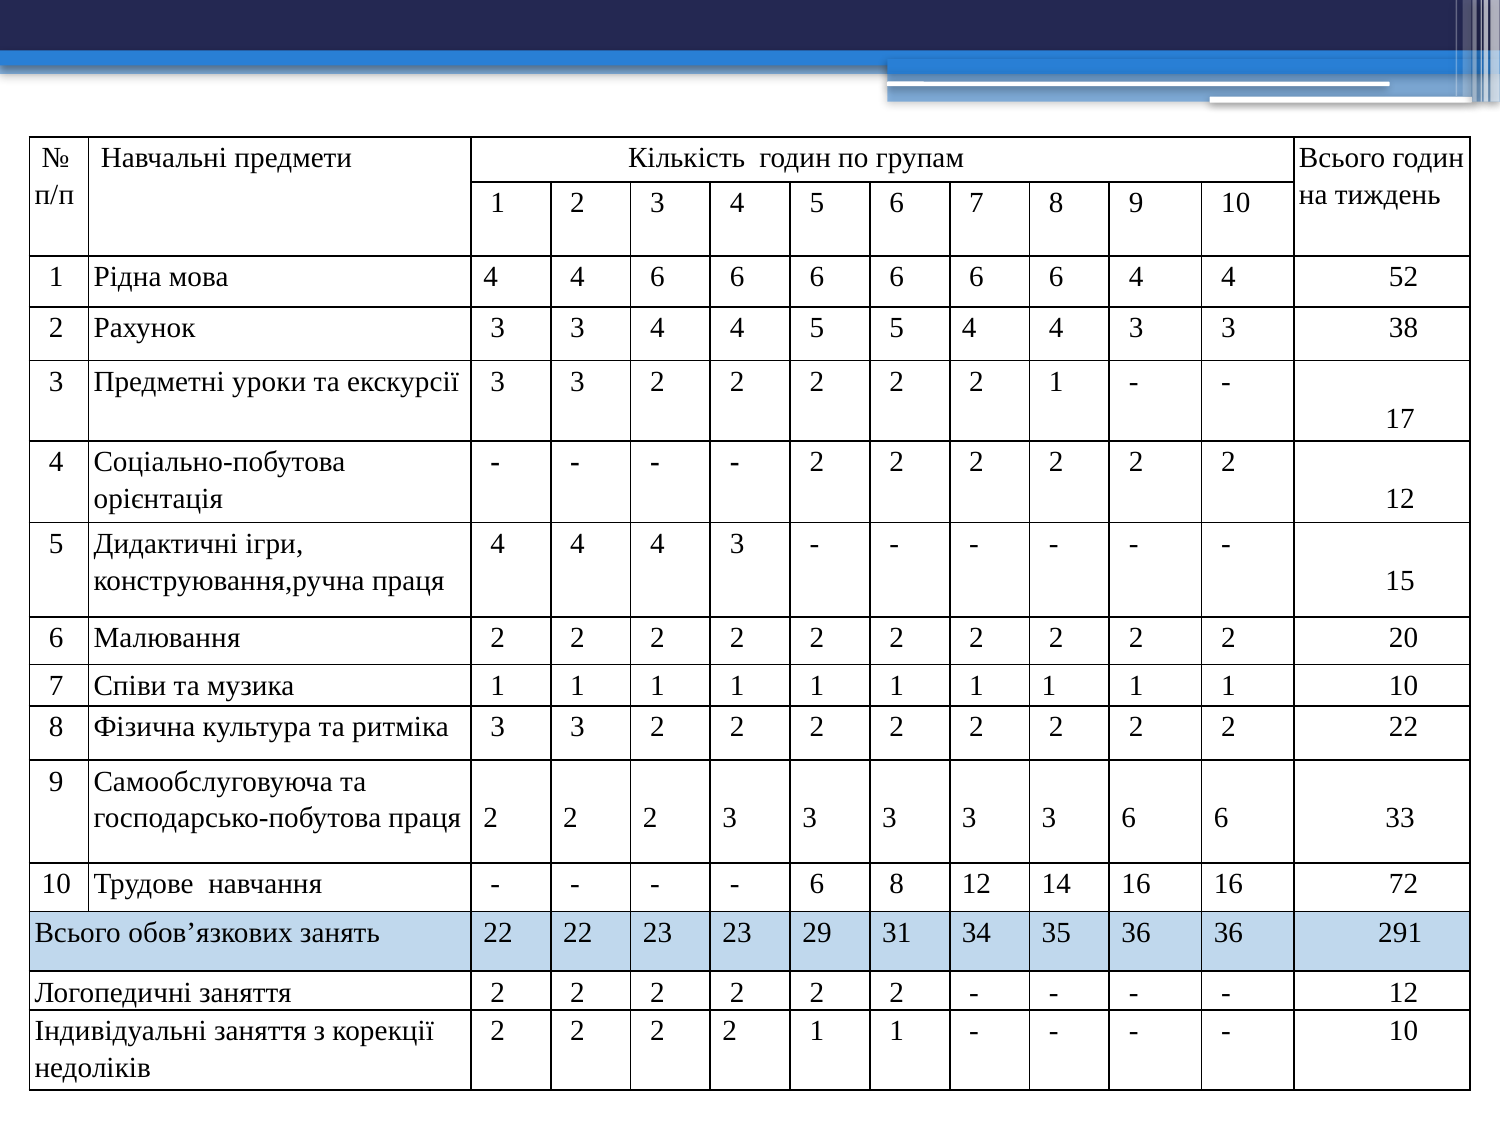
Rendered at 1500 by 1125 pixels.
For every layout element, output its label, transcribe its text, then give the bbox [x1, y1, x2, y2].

table_cell 2 [552, 1011, 630, 1089]
table_cell 6 [871, 183, 949, 255]
table_cell 6 [951, 257, 1029, 306]
table_cell 3 [30, 361, 88, 440]
table_cell Всього обов’язкових занять [30, 912, 470, 970]
table_cell 12 [1295, 972, 1469, 1009]
table_cell 7 [951, 183, 1029, 255]
table_cell - [1030, 1011, 1108, 1089]
table_cell 2 [1110, 442, 1201, 522]
table_cell 3 [951, 761, 1029, 862]
table_cell 6 [791, 257, 869, 306]
table_cell 36 [1110, 912, 1201, 970]
table_cell - [1202, 972, 1293, 1009]
table_cell 8 [30, 707, 88, 759]
table_cell 2 [552, 972, 630, 1009]
table_cell 1 [30, 257, 88, 306]
table_cell - [711, 864, 789, 911]
table_cell 2 [871, 707, 949, 759]
table_cell 2 [711, 972, 789, 1009]
table_cell 2 [1030, 618, 1108, 664]
table_cell 2 [711, 618, 789, 664]
table_cell 8 [1030, 183, 1108, 255]
table_cell 2 [711, 707, 789, 759]
table_cell 6 [1202, 761, 1293, 862]
table_cell 36 [1202, 912, 1293, 970]
table_cell 2 [791, 618, 869, 664]
table_cell 34 [951, 912, 1029, 970]
table_cell 10 [1202, 183, 1293, 255]
table_cell 4 [30, 442, 88, 522]
table_cell 3 [711, 761, 789, 862]
table_cell Малювання [89, 618, 470, 664]
table_cell 2 [1202, 618, 1293, 664]
table_cell 2 [871, 442, 949, 522]
table_cell 10 [1295, 1011, 1469, 1089]
table_cell 2 [1202, 707, 1293, 759]
table_cell 2 [552, 618, 630, 664]
table_cell 9 [1110, 183, 1201, 255]
table_cell 3 [472, 707, 550, 759]
table_cell 2 [871, 972, 949, 1009]
table_cell 2 [1030, 442, 1108, 522]
table_cell 2 [472, 1011, 550, 1089]
table_cell 3 [631, 183, 709, 255]
table_cell 3 [552, 361, 630, 440]
table_cell - [711, 442, 789, 522]
table_cell 4 [1202, 257, 1293, 306]
table_cell 2 [1202, 442, 1293, 522]
table_cell Рахунок [89, 308, 470, 360]
table_cell 9 [30, 761, 88, 862]
table_cell 38 [1295, 308, 1469, 360]
table_cell - [1202, 523, 1293, 616]
table_cell 2 [631, 761, 709, 862]
table_cell 3 [711, 523, 789, 616]
table_cell 1 [711, 665, 789, 705]
table_cell 3 [1110, 308, 1201, 360]
table_cell - [472, 864, 550, 911]
table_cell 20 [1295, 618, 1469, 664]
table_cell 3 [1030, 761, 1108, 862]
table_cell 2 [871, 618, 949, 664]
table_cell 1 [472, 183, 550, 255]
table_cell 1 [472, 665, 550, 705]
table_cell 1 [871, 1011, 949, 1089]
table_header Кількість годин по групам [472, 138, 1293, 181]
table_cell 3 [472, 361, 550, 440]
table_cell - [951, 523, 1029, 616]
table_cell Дидактичні ігри, конструювання,ручна праця [89, 523, 470, 616]
table_cell 2 [631, 972, 709, 1009]
table_cell 17 [1295, 361, 1469, 440]
table_cell 4 [631, 308, 709, 360]
table_cell Предметні уроки та екскурсії [89, 361, 470, 440]
table_cell 2 [791, 707, 869, 759]
table_cell - [951, 1011, 1029, 1089]
table_cell 16 [1110, 864, 1201, 911]
table_cell 1 [1030, 665, 1108, 705]
table_cell Соціально-побутова орієнтація [89, 442, 470, 522]
table_cell 1 [1110, 665, 1201, 705]
table_cell 29 [791, 912, 869, 970]
table_cell 3 [552, 308, 630, 360]
table_cell 2 [552, 183, 630, 255]
table_cell 6 [1030, 257, 1108, 306]
table_cell Рідна мова [89, 257, 470, 306]
table_cell 1 [631, 665, 709, 705]
table_cell 33 [1295, 761, 1469, 862]
table_cell 2 [631, 707, 709, 759]
table_cell 2 [472, 618, 550, 664]
table_cell 2 [791, 972, 869, 1009]
table_cell 6 [791, 864, 869, 911]
table_cell 4 [472, 257, 550, 306]
table_cell 2 [472, 761, 550, 862]
table_cell 1 [951, 665, 1029, 705]
table_cell - [871, 523, 949, 616]
table_cell 23 [631, 912, 709, 970]
table_cell 22 [1295, 707, 1469, 759]
table_cell 4 [711, 183, 789, 255]
table_cell 2 [472, 972, 550, 1009]
table_cell 6 [1110, 761, 1201, 862]
table_cell 2 [631, 1011, 709, 1089]
table_cell - [552, 864, 630, 911]
table_cell 4 [951, 308, 1029, 360]
table_cell 4 [631, 523, 709, 616]
table_cell 7 [30, 665, 88, 705]
table_cell 52 [1295, 257, 1469, 306]
table_cell - [472, 442, 550, 522]
table_cell 6 [631, 257, 709, 306]
table_cell 10 [1295, 665, 1469, 705]
table_cell Самообслуговуюча та господарсько-побутова праця [89, 761, 470, 862]
table_cell - [1110, 972, 1201, 1009]
table_cell 4 [472, 523, 550, 616]
table_cell 15 [1295, 523, 1469, 616]
table_cell 14 [1030, 864, 1108, 911]
table_cell 2 [791, 361, 869, 440]
table_cell 2 [631, 618, 709, 664]
table_cell 3 [472, 308, 550, 360]
table_cell - [951, 972, 1029, 1009]
table_cell - [1110, 361, 1201, 440]
table_cell 2 [871, 361, 949, 440]
table_cell - [1110, 1011, 1201, 1089]
table_cell 4 [1030, 308, 1108, 360]
table_cell 5 [791, 183, 869, 255]
table_cell 2 [951, 442, 1029, 522]
table_cell 2 [951, 618, 1029, 664]
table_cell 2 [711, 1011, 789, 1089]
table_cell 4 [552, 257, 630, 306]
table_header Всього годин на тиждень [1295, 138, 1469, 255]
table_cell 23 [711, 912, 789, 970]
table_cell - [1110, 523, 1201, 616]
table_cell 8 [871, 864, 949, 911]
table_cell 3 [871, 761, 949, 862]
table_cell 5 [791, 308, 869, 360]
table_cell Фізична культура та ритміка [89, 707, 470, 759]
table_cell 1 [1202, 665, 1293, 705]
table_cell 4 [711, 308, 789, 360]
table_cell 5 [30, 523, 88, 616]
table_cell 2 [951, 707, 1029, 759]
table_cell 22 [472, 912, 550, 970]
table_cell 3 [1202, 308, 1293, 360]
table_cell 2 [1110, 618, 1201, 664]
table_cell 22 [552, 912, 630, 970]
table_cell 5 [871, 308, 949, 360]
table_cell 2 [1110, 707, 1201, 759]
table_cell 1 [1030, 361, 1108, 440]
table_cell 1 [791, 1011, 869, 1089]
table_cell 6 [871, 257, 949, 306]
table_cell 10 [30, 864, 88, 911]
table_header Навчальні предмети [89, 138, 470, 255]
table_cell Індивідуальні заняття з корекції недоліків [30, 1011, 470, 1089]
table_cell 1 [871, 665, 949, 705]
table_cell 6 [711, 257, 789, 306]
table_cell 12 [951, 864, 1029, 911]
table_cell Трудове навчання [89, 864, 470, 911]
table_cell 2 [1030, 707, 1108, 759]
table_cell 1 [552, 665, 630, 705]
table_cell 2 [30, 308, 88, 360]
table_cell 2 [552, 761, 630, 862]
table_cell 35 [1030, 912, 1108, 970]
table_cell Співи та музика [89, 665, 470, 705]
table_cell 2 [791, 442, 869, 522]
table_cell - [631, 864, 709, 911]
table_cell - [1202, 1011, 1293, 1089]
table_cell - [631, 442, 709, 522]
table_header № п/п [30, 138, 88, 255]
table_cell 16 [1202, 864, 1293, 911]
table_cell 3 [791, 761, 869, 862]
table_cell 6 [30, 618, 88, 664]
table_cell - [1030, 523, 1108, 616]
table_cell Логопедичні заняття [30, 972, 470, 1009]
table_cell - [1030, 972, 1108, 1009]
table_cell 4 [1110, 257, 1201, 306]
table_cell 2 [711, 361, 789, 440]
table_cell 1 [791, 665, 869, 705]
table_cell 2 [951, 361, 1029, 440]
table_cell - [552, 442, 630, 522]
table_cell 12 [1295, 442, 1469, 522]
table_cell 31 [871, 912, 949, 970]
table_cell 3 [552, 707, 630, 759]
table_cell 2 [631, 361, 709, 440]
table_cell - [1202, 361, 1293, 440]
table_cell - [791, 523, 869, 616]
table_cell 72 [1295, 864, 1469, 911]
table_cell 4 [552, 523, 630, 616]
table_cell 291 [1295, 912, 1469, 970]
